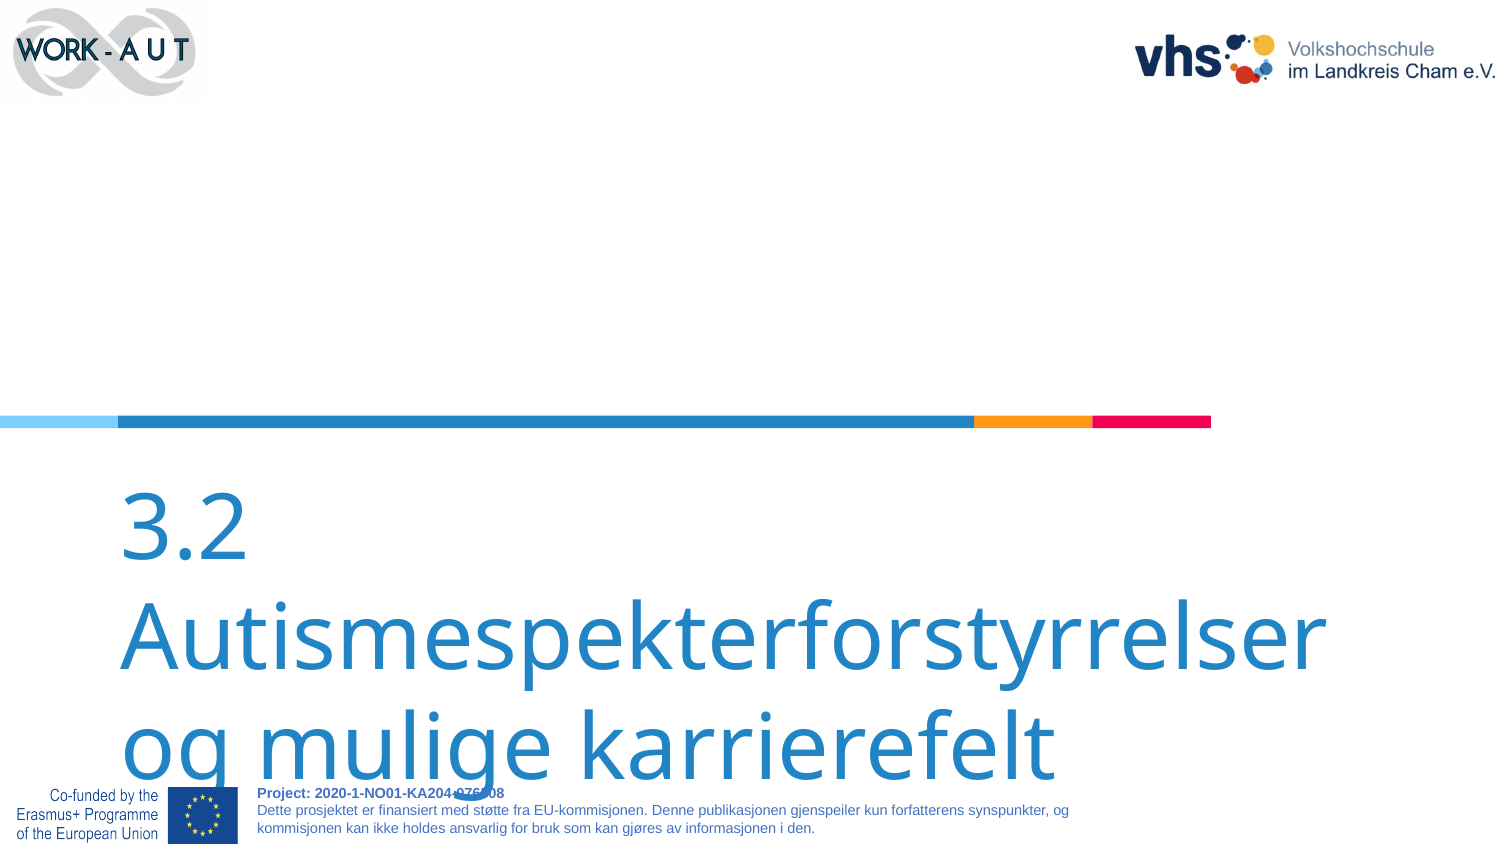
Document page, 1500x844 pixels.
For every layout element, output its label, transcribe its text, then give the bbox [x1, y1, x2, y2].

picture [1131, 0, 1500, 92]
picture [0, 0, 207, 104]
title 3.2 Autismespekterforstyrrelser og mulige karrierefelt [105, 453, 1467, 725]
text_box Project: 2020-1-NO01-KA204-076508 Dette prosjektet er finansiert med støtte fra EU-kommisjonen. Denne publikasjonen gjenspeiler kun forfatterens synspunkter, og kommisjonen kan ikke holdes ansvarlig for bruk som kan gjøres av informasjonen i den. [242, 776, 1105, 844]
picture [17, 787, 238, 844]
